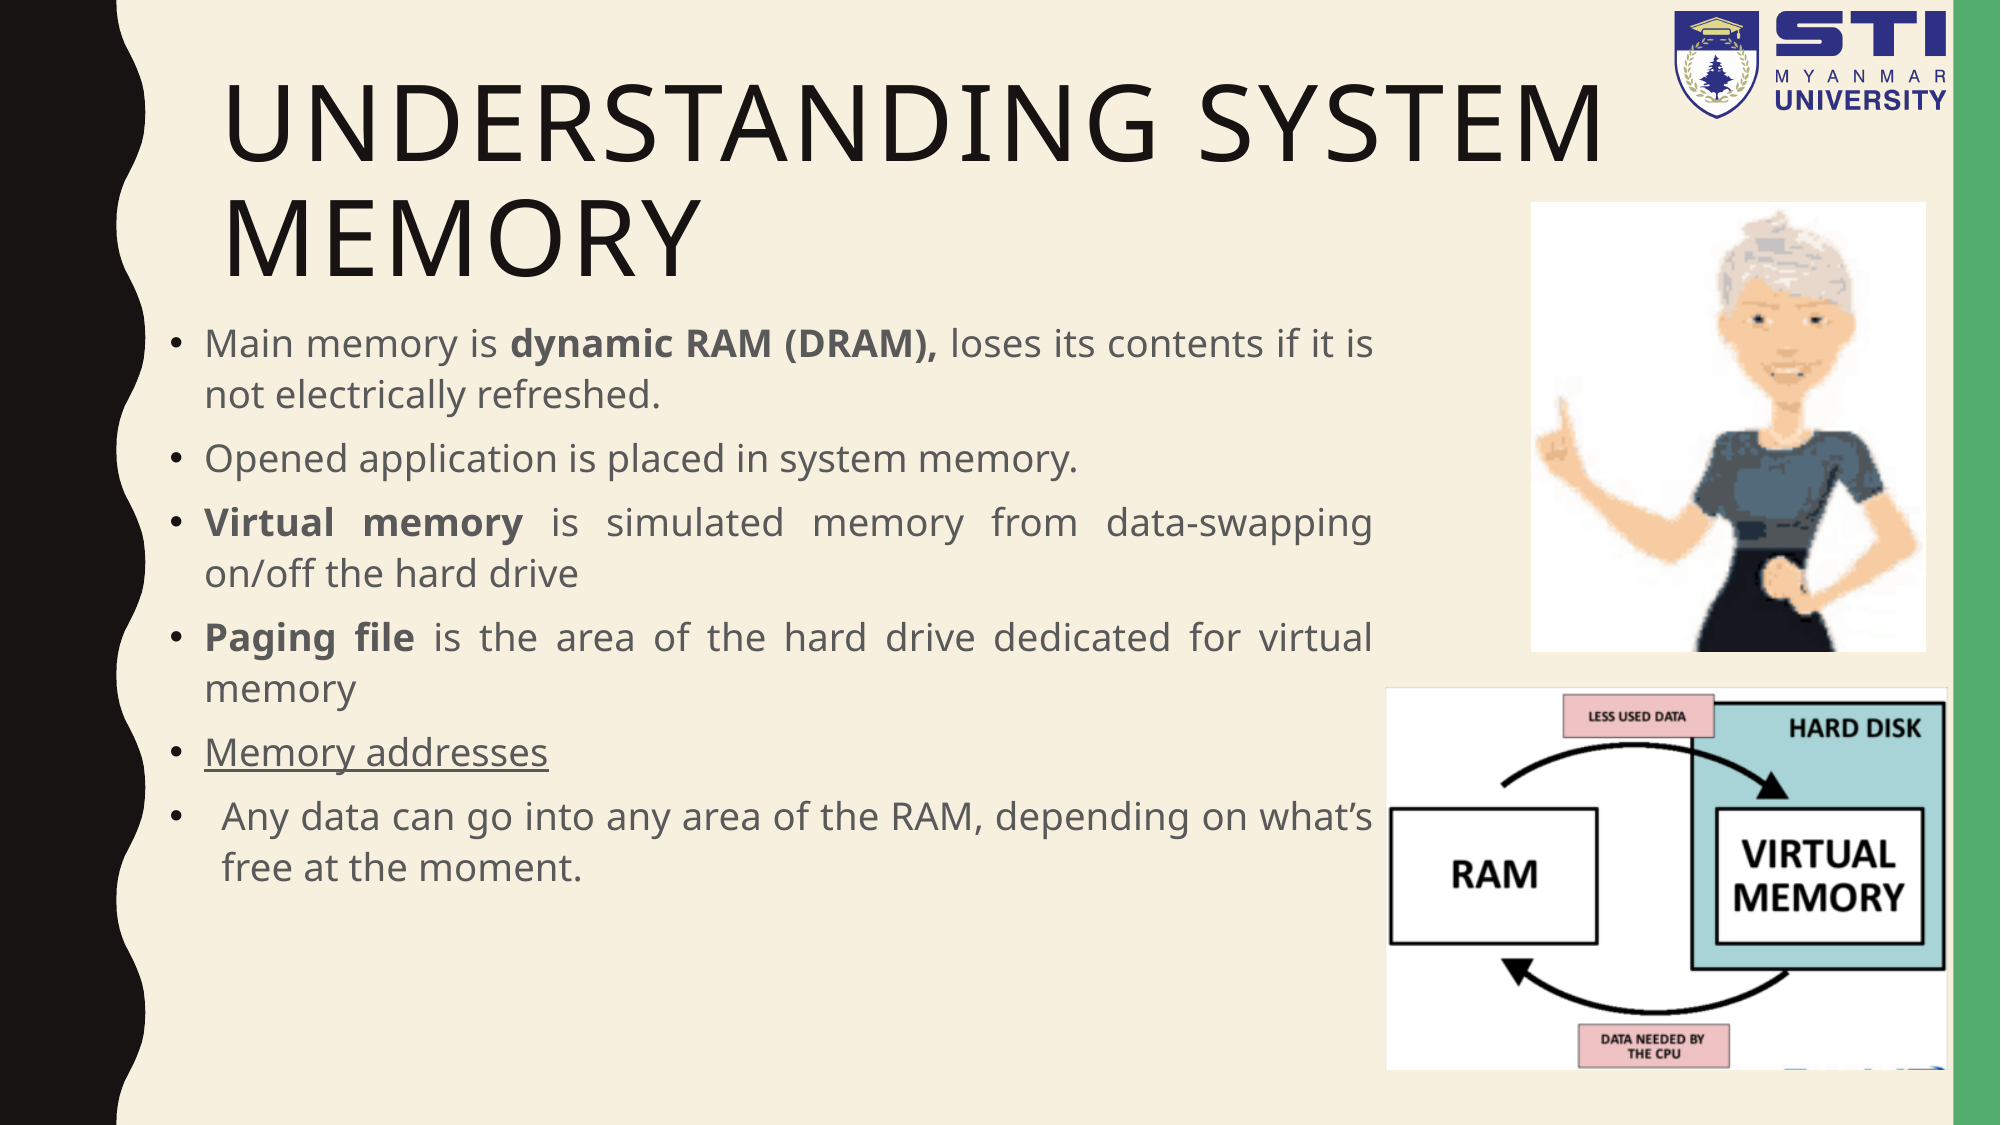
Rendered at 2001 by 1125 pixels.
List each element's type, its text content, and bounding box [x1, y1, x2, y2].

picture [1531, 202, 1926, 652]
title Understanding System Memory [205, 62, 1875, 308]
picture [1385, 687, 1948, 1070]
picture [1664, 2, 1958, 124]
list Main memory is dynamic RAM (DRAM), loses its contents if it is not electrically refreshed. Opened application is placed in system memory. Virtual memory is simulated memory from data-swapping on/off the hard drive Paging file is the area of the hard drive dedicated for virtual memory Memory addresses Any data can go into any area of the RAM, depending on what’s free at the moment. [154, 307, 1391, 897]
